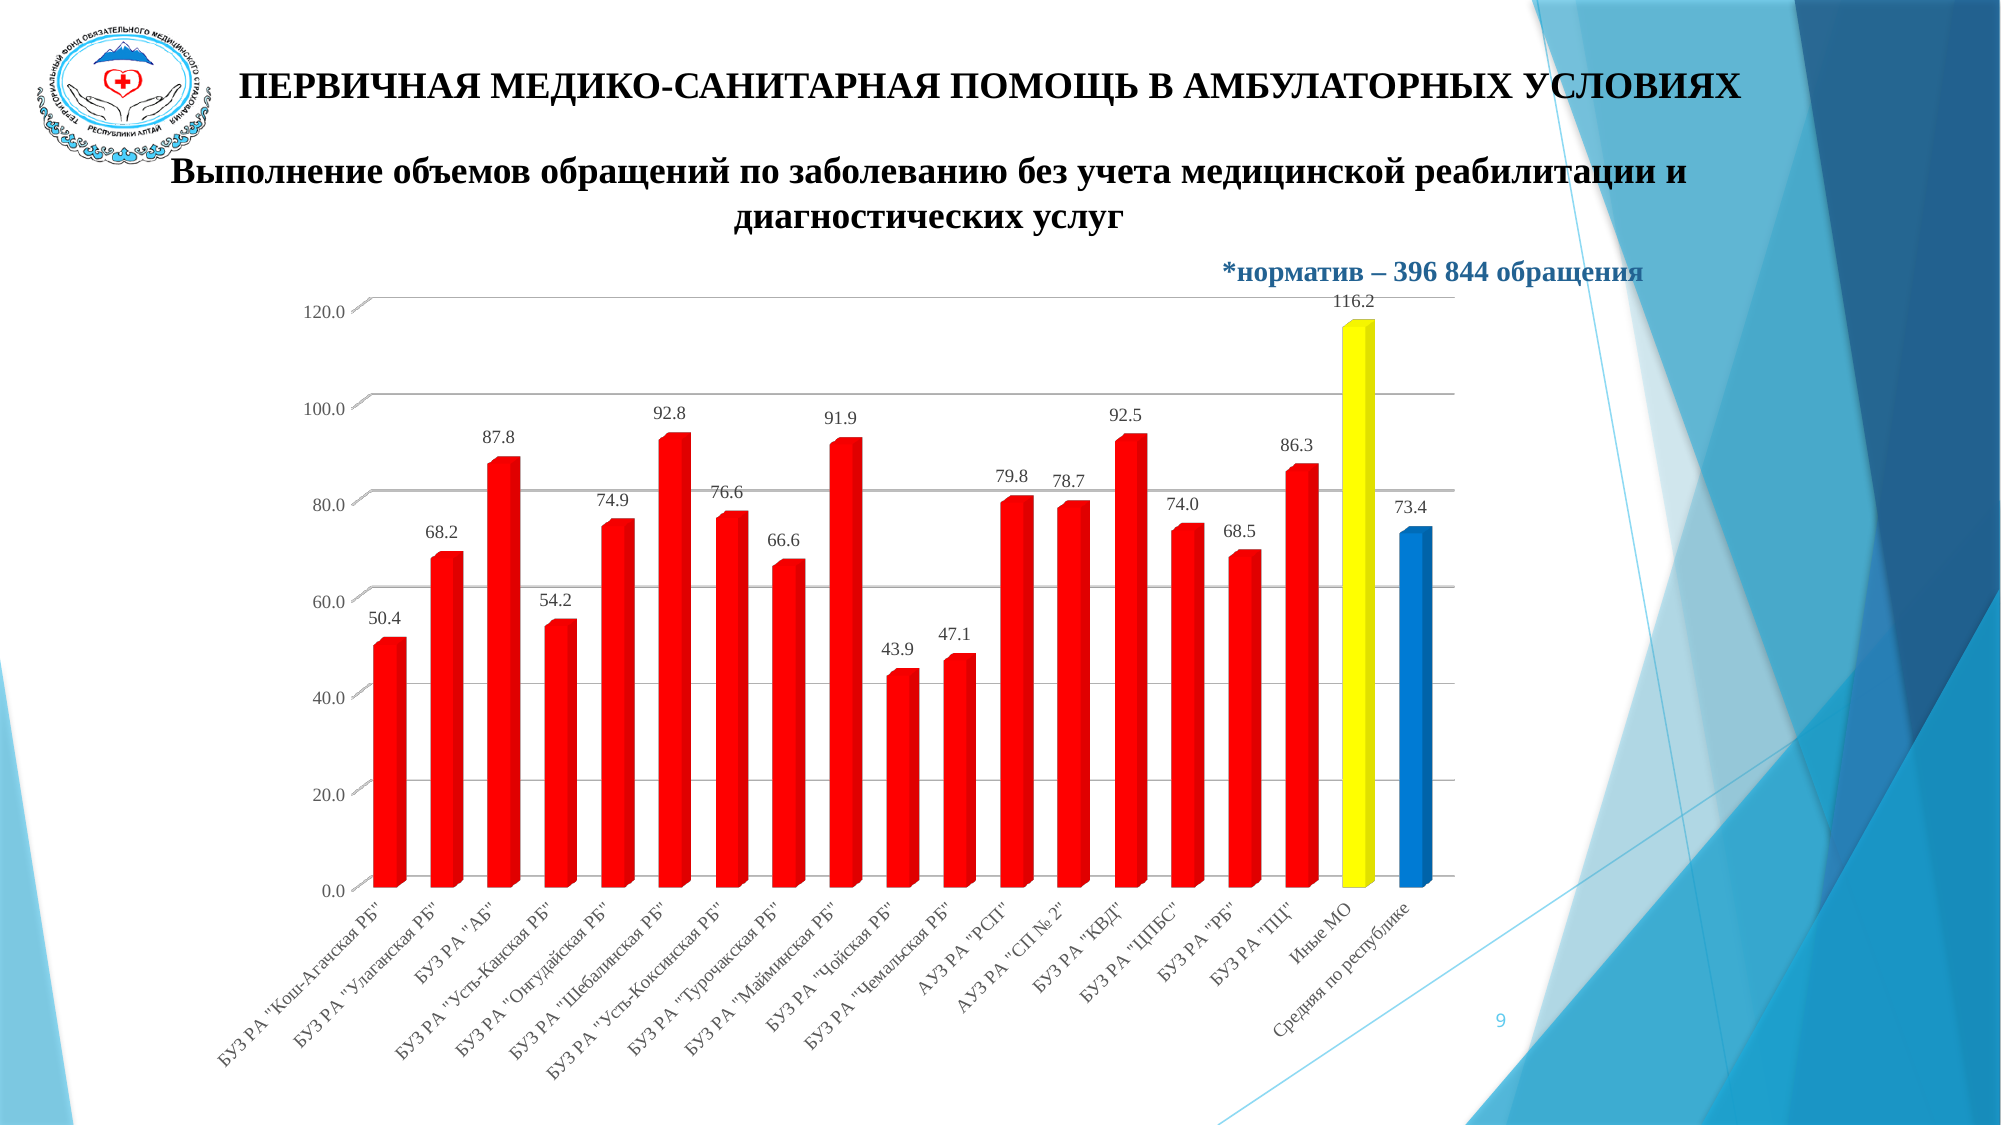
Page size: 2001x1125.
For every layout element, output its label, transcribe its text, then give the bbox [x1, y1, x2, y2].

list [26, 16, 225, 170]
chart [182, 280, 1485, 1103]
title ПЕРВИЧНАЯ МЕДИКО-САНИТАРНАЯ ПОМОЩЬ В АМБУЛАТОРНЫХ УСЛОВИЯХ [230, 53, 1826, 133]
slide_number 9 [1488, 991, 1522, 1051]
text_box Выполнение объемов обращений по заболеванию без учета медицинской реабилитации и диагностических услуг [149, 138, 1710, 244]
text_box *норматив – 396 844 обращения [1085, 244, 1781, 295]
